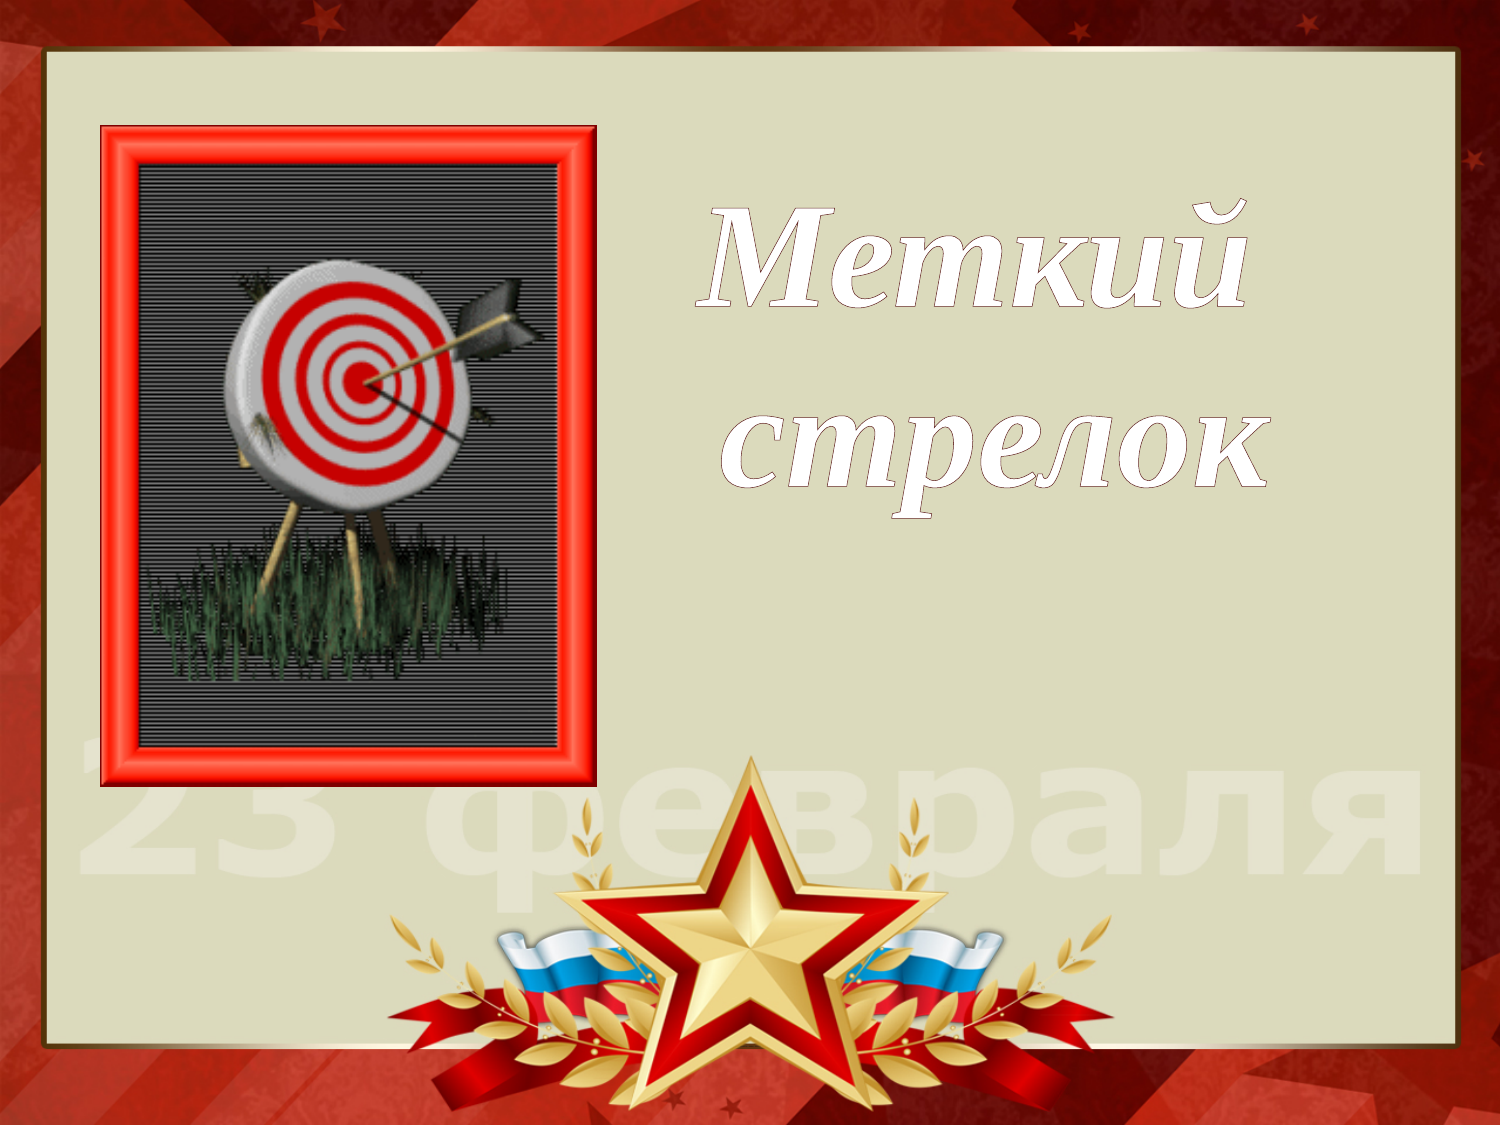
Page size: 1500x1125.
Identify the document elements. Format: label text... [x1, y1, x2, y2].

text_box Меткий стрелок [681, 148, 1306, 524]
picture [0, 0, 1500, 1125]
